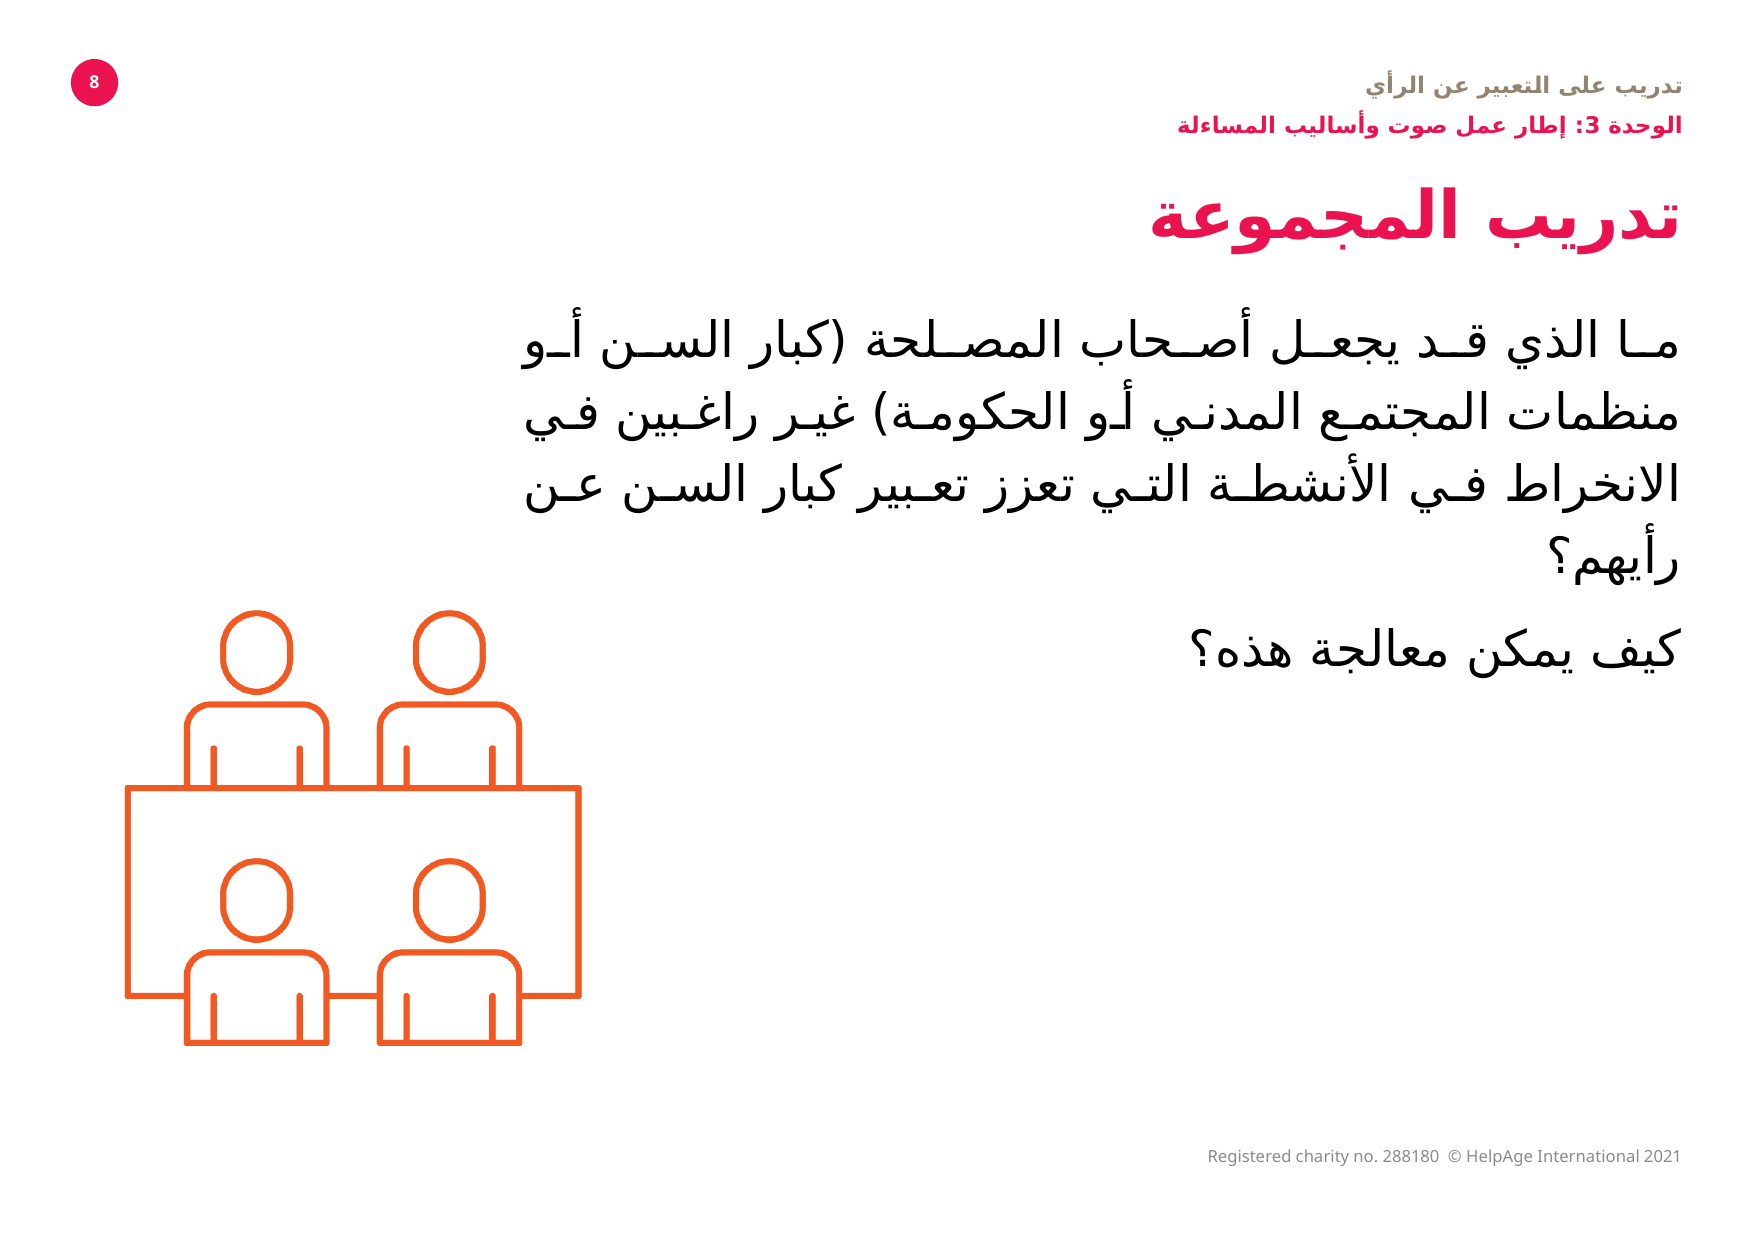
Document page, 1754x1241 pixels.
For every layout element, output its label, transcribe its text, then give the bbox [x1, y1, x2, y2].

title تدريب المجموعة [296, 182, 1683, 298]
slide_number 8 [70, 71, 119, 105]
picture [118, 581, 584, 1067]
list ما الذي قد يجعل أصحاب المصلحة (كبار السن أو منظمات المجتمع المدني أو الحكومة) غير راغبين في الانخراط في الأنشطة التي تعزز تعبير كبار السن عن رأيهم؟ كيف يمكن معالجة هذه؟ [523, 295, 1683, 1083]
footer تدريب على التعبير عن الرأي الوحدة 3: إطار عمل صوت وأساليب المساءلة [913, 70, 1683, 154]
